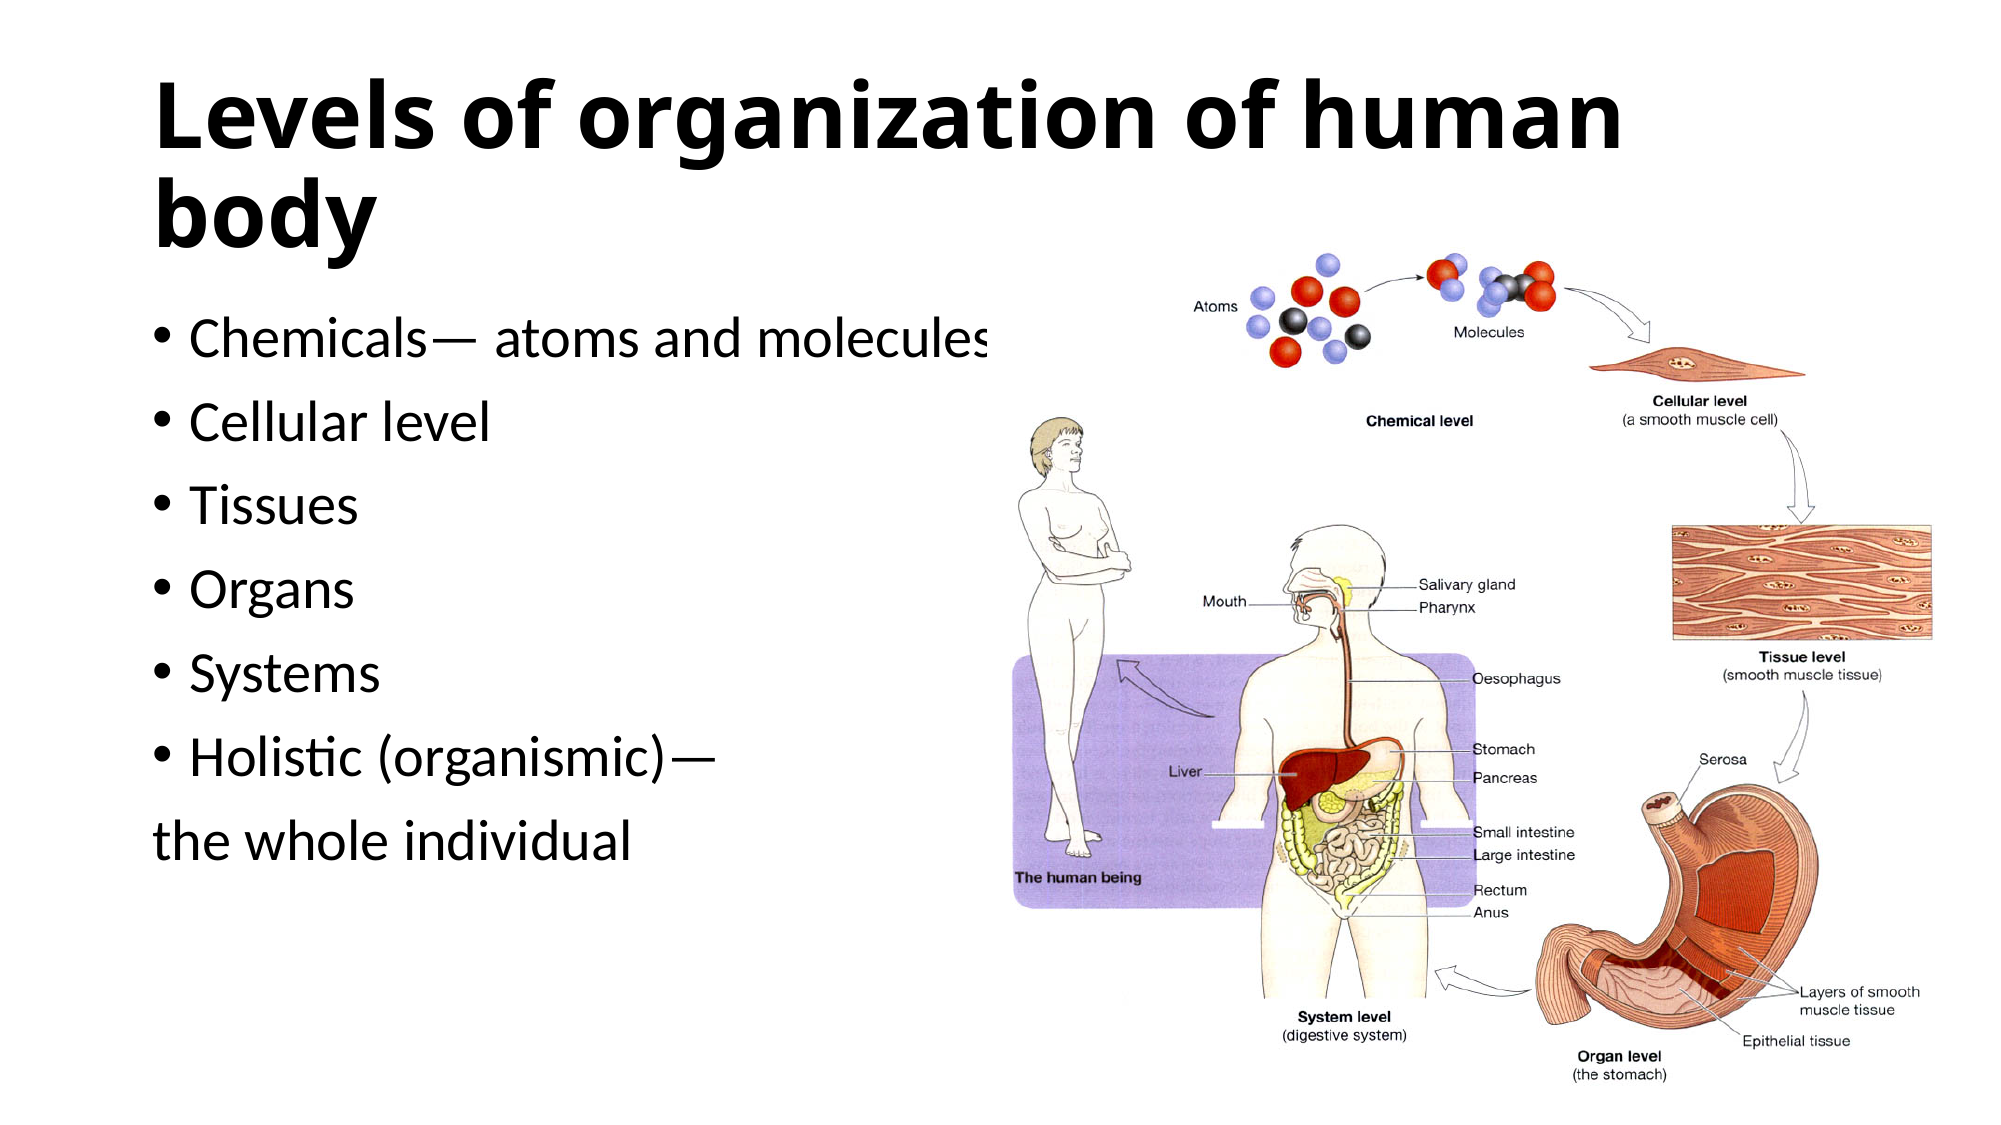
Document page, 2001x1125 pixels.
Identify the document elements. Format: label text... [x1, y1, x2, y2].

picture [987, 239, 1963, 1094]
list Chemicals— atoms and molecules Cellular level Tissues Organs Systems Holistic (organismic)— the whole individual [137, 299, 987, 1014]
title Levels of organization of human body [137, 59, 1863, 278]
